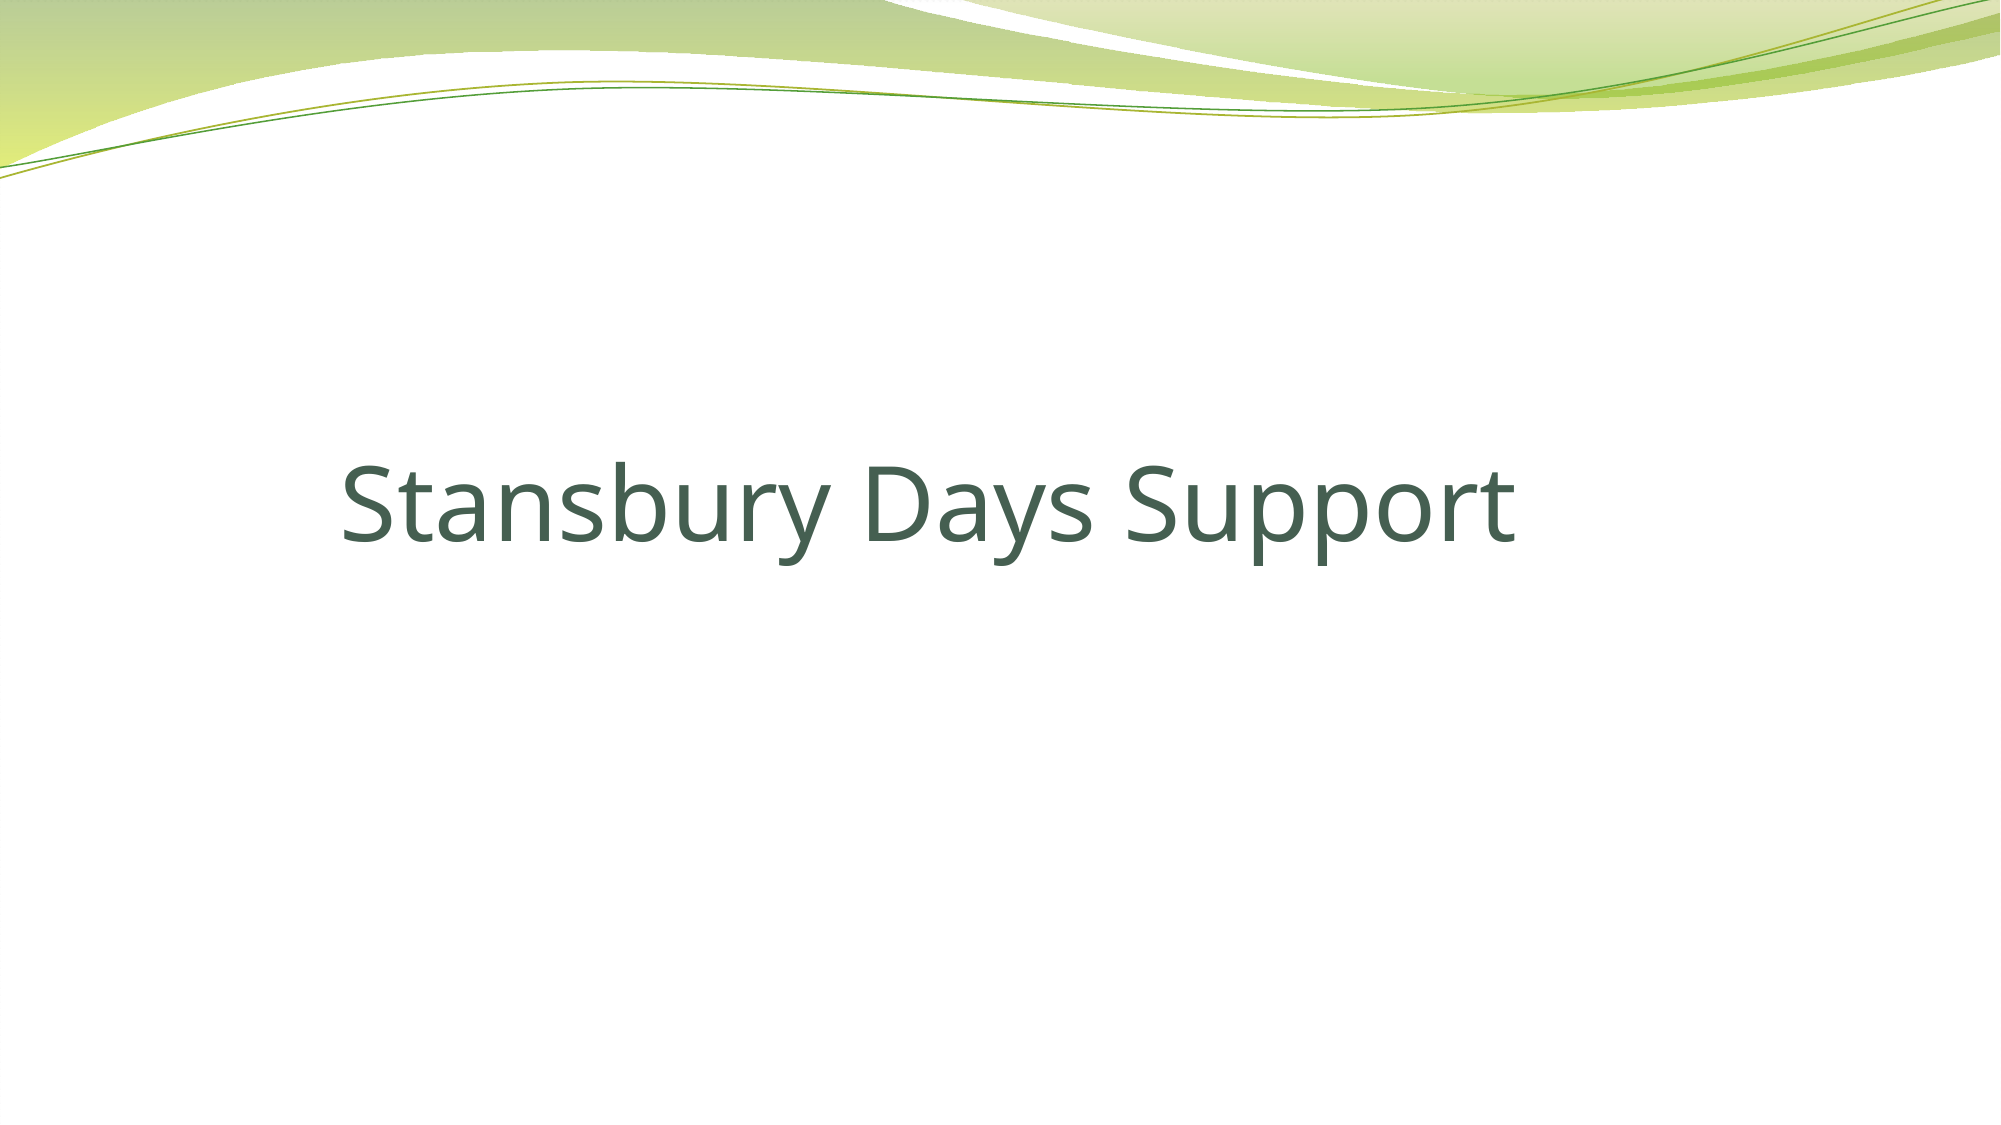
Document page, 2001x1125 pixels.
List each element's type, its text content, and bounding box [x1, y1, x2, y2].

title Stansbury Days Support [340, 375, 1660, 563]
